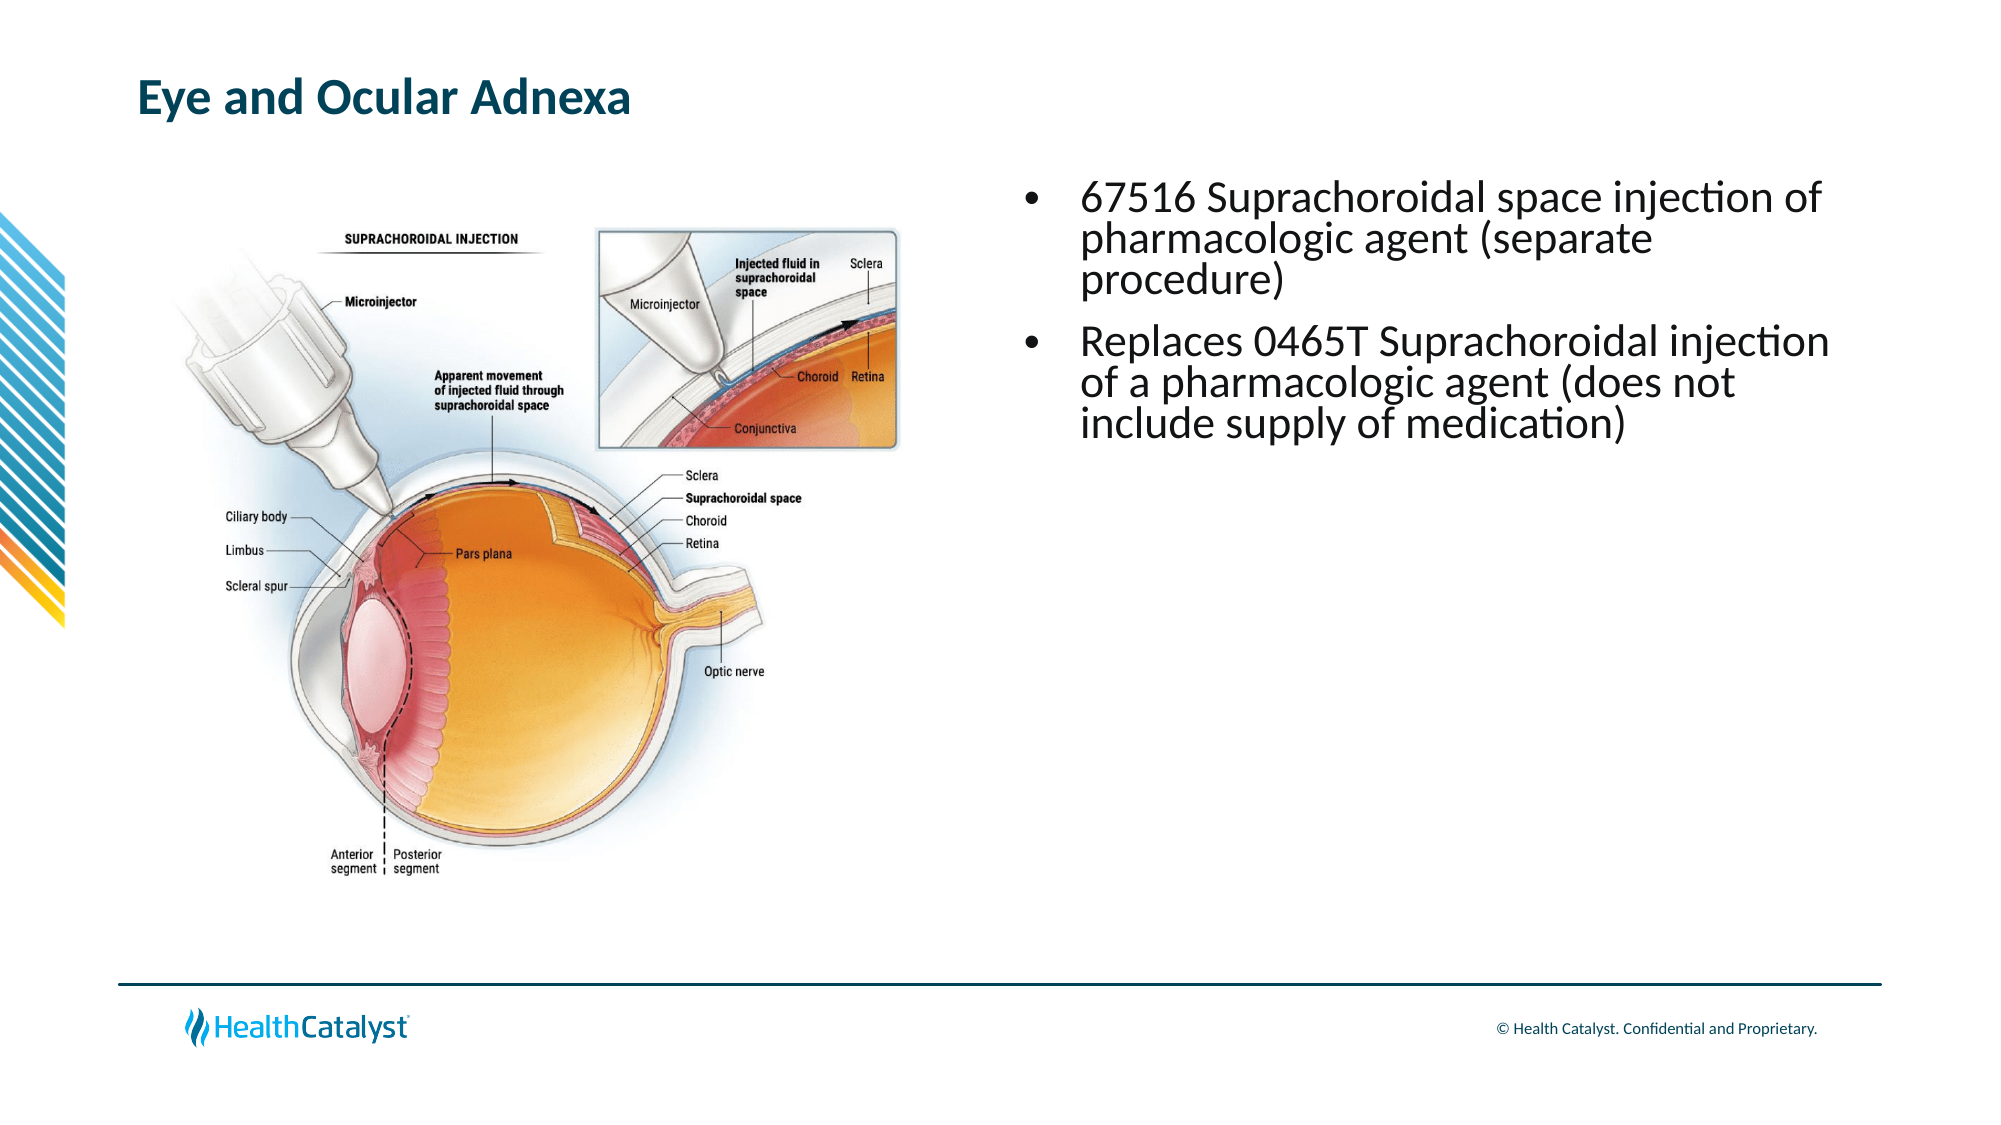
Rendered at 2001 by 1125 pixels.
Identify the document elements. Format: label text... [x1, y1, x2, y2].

picture [0, 0, 2001, 1125]
list 67516 Suprachoroidal space injection of pharmacologic agent (separate procedure) Replaces 0465T Suprachoroidal injection of a pharmacologic agent (does not include supply of medication) [1023, 171, 1863, 932]
title Eye and Ocular Adnexa [137, 61, 1863, 140]
